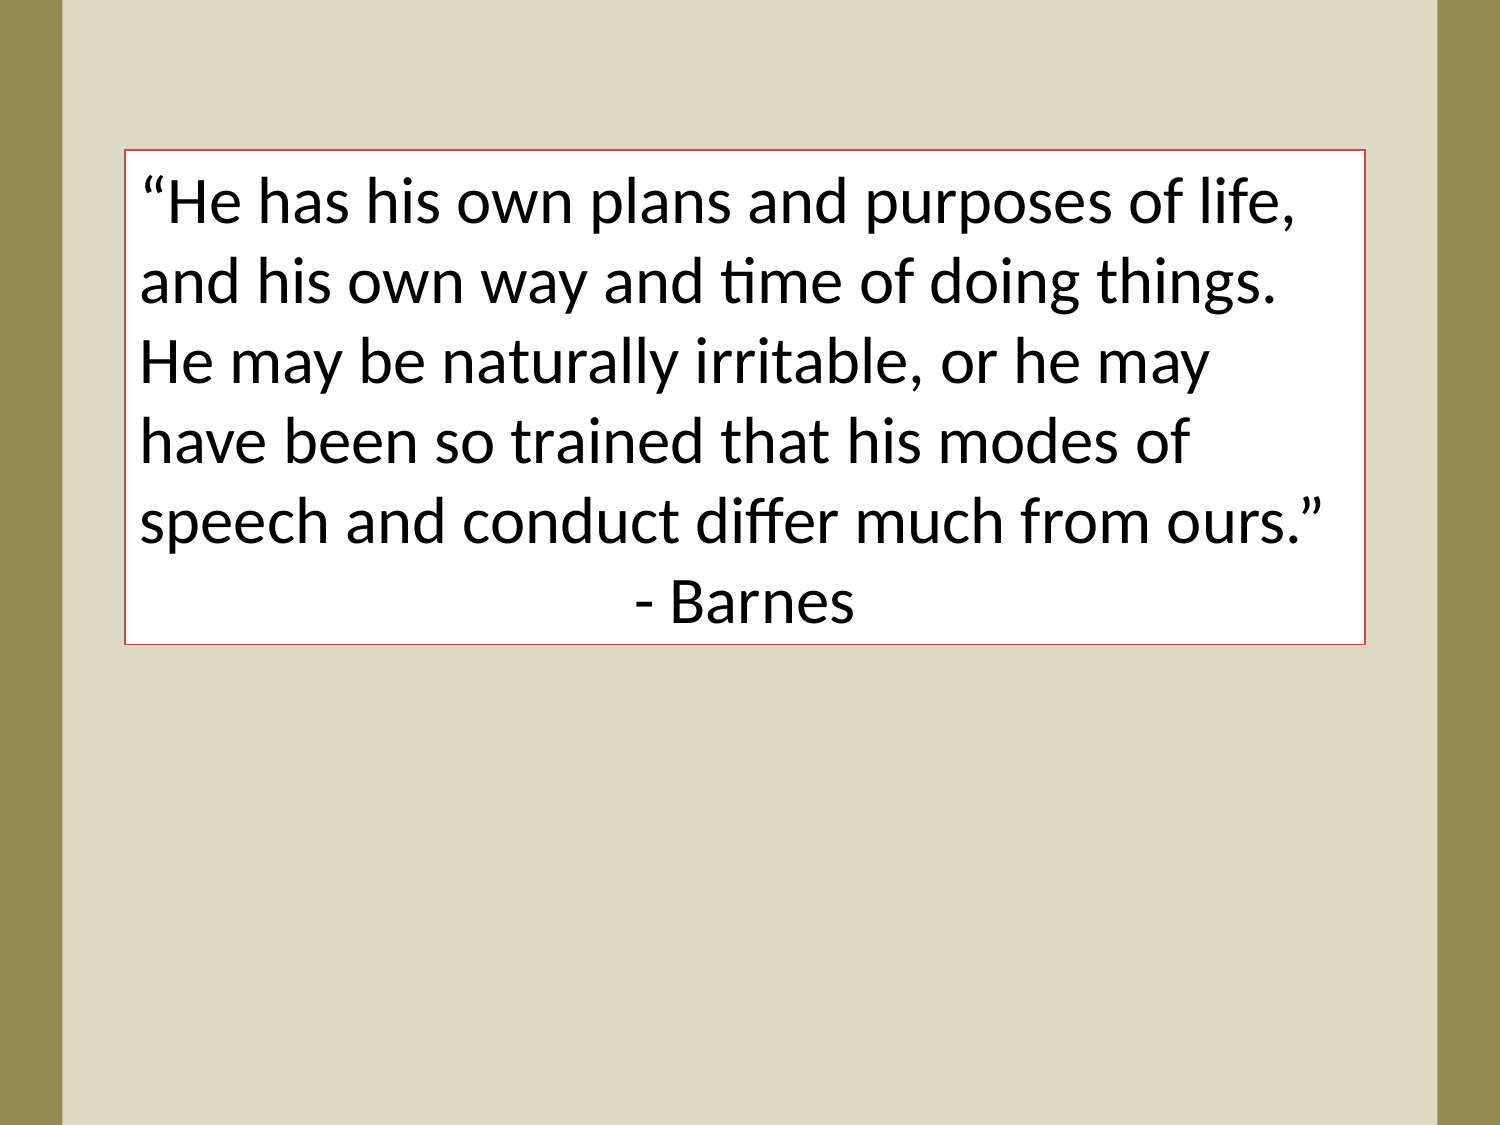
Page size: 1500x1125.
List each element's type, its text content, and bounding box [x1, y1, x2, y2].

text_box “He has his own plans and purposes of life, and his own way and time of doing things. He may be naturally irritable, or he may have been so trained that his modes of speech and conduct differ much from ours.” - Barnes [125, 149, 1366, 645]
